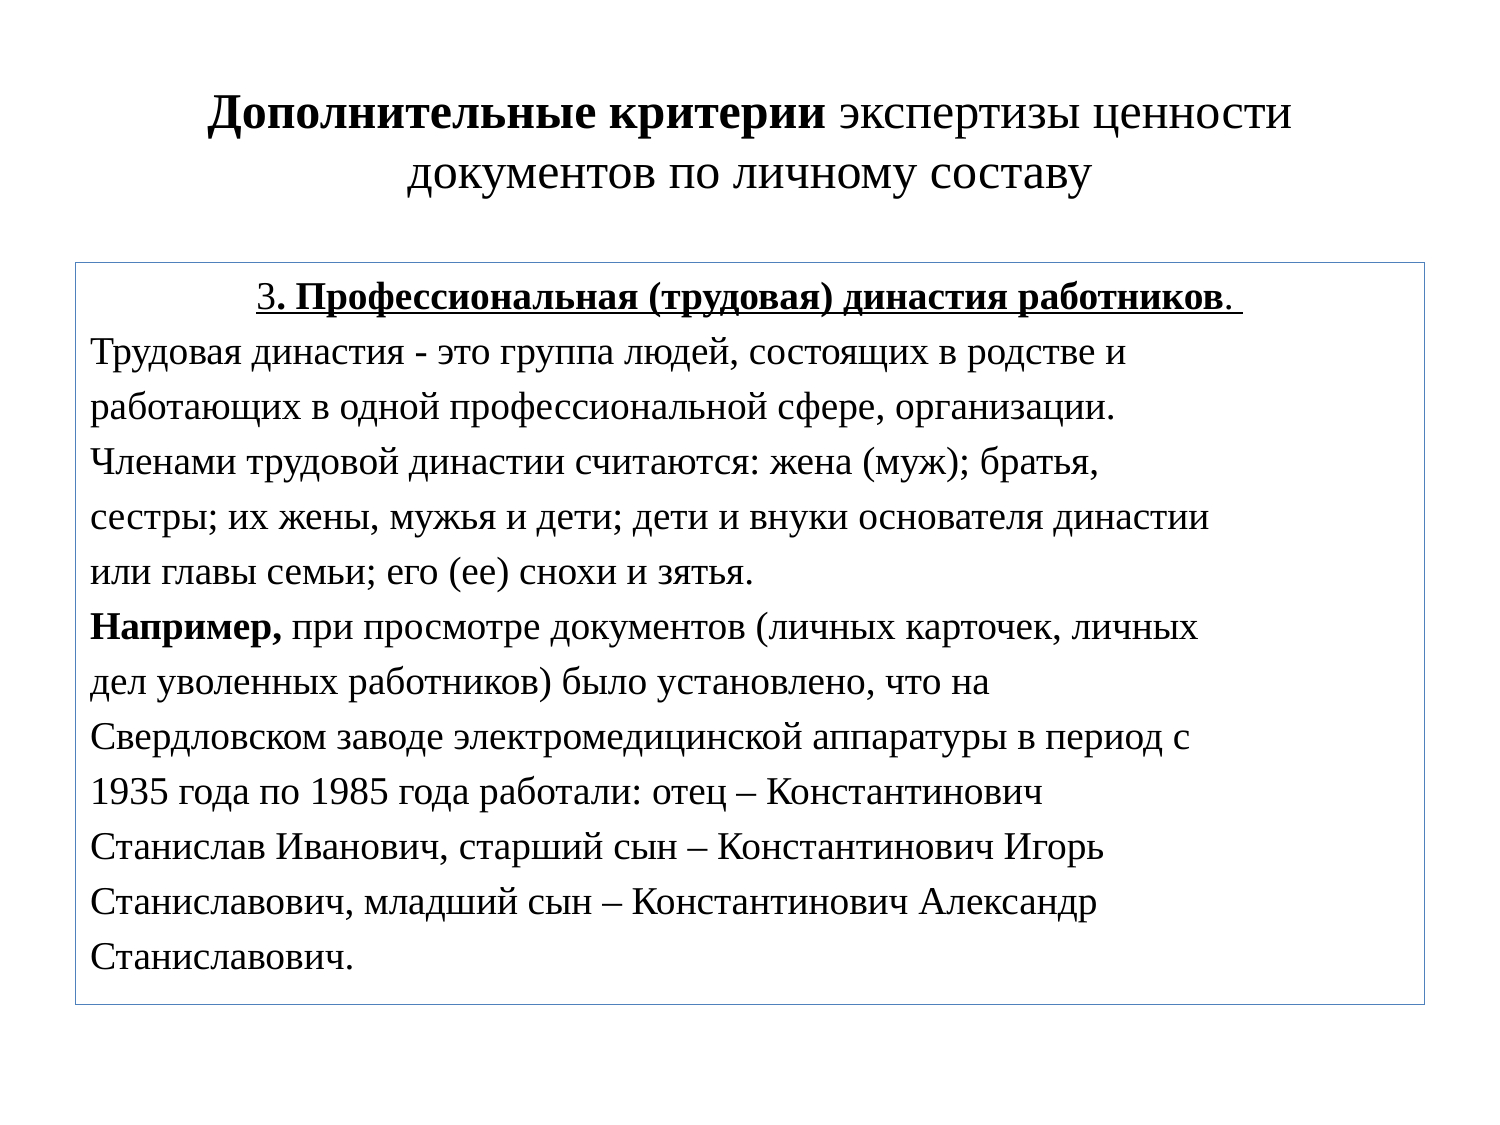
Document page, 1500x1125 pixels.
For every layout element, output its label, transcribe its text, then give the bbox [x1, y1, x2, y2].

title Дополнительные критерии экспертизы ценности документов по личному составу [75, 45, 1425, 233]
list 3. Профессиональная (трудовая) династия работников. Трудовая династия - это группа людей, состоящих в родстве и работающих в одной профессиональной сфере, организации. Членами трудовой династии считаются: жена (муж); братья, сестры; их жены, мужья и дети; дети и внуки основателя династии или главы семьи; его (ее) снохи и зятья. Например, при просмотре документов (личных карточек, личных дел уволенных работников) было установлено, что на Свердловском заводе электромедицинской аппаратуры в период с 1935 года по 1985 года работали: отец – Константинович Станислав Иванович, старший сын – Константинович Игорь Станиславович, младший сын – Константинович Александр Станиславович. [75, 262, 1425, 1005]
